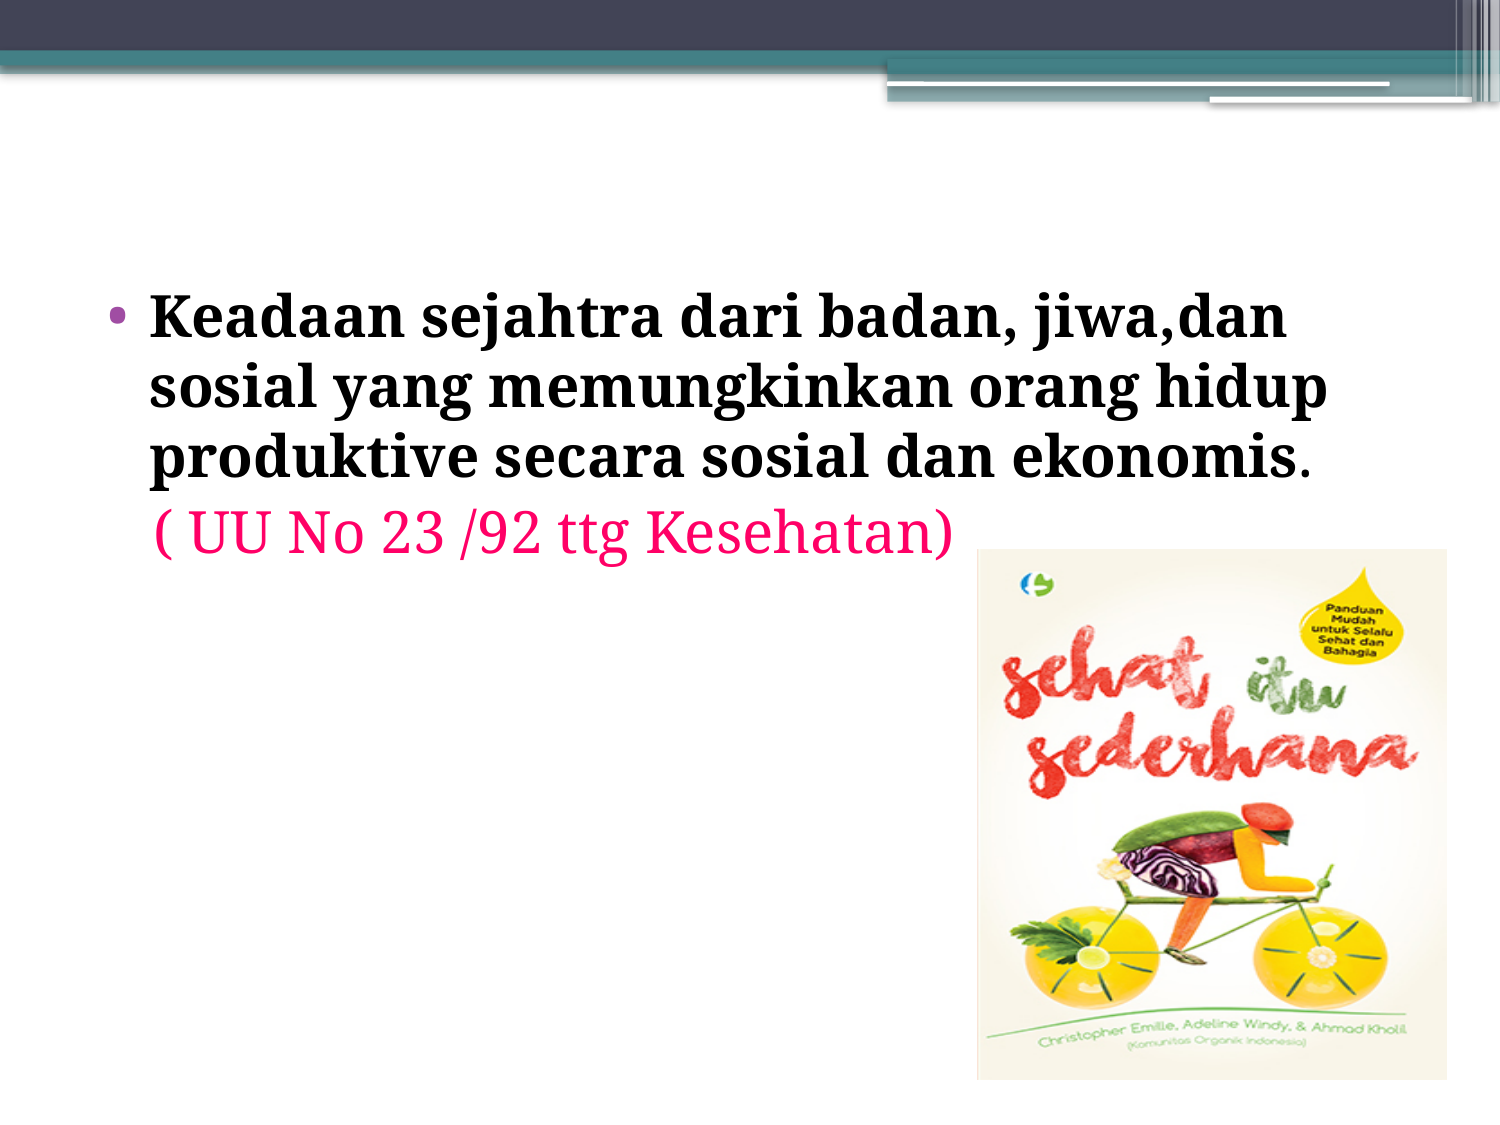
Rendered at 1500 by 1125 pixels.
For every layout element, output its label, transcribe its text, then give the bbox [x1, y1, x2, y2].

picture [976, 549, 1447, 1080]
list Keadaan sejahtra dari badan, jiwa,dan sosial yang memungkinkan orang hidup produktive secara sosial dan ekonomis. ( UU No 23 /92 ttg Kesehatan) [75, 42, 1425, 1005]
